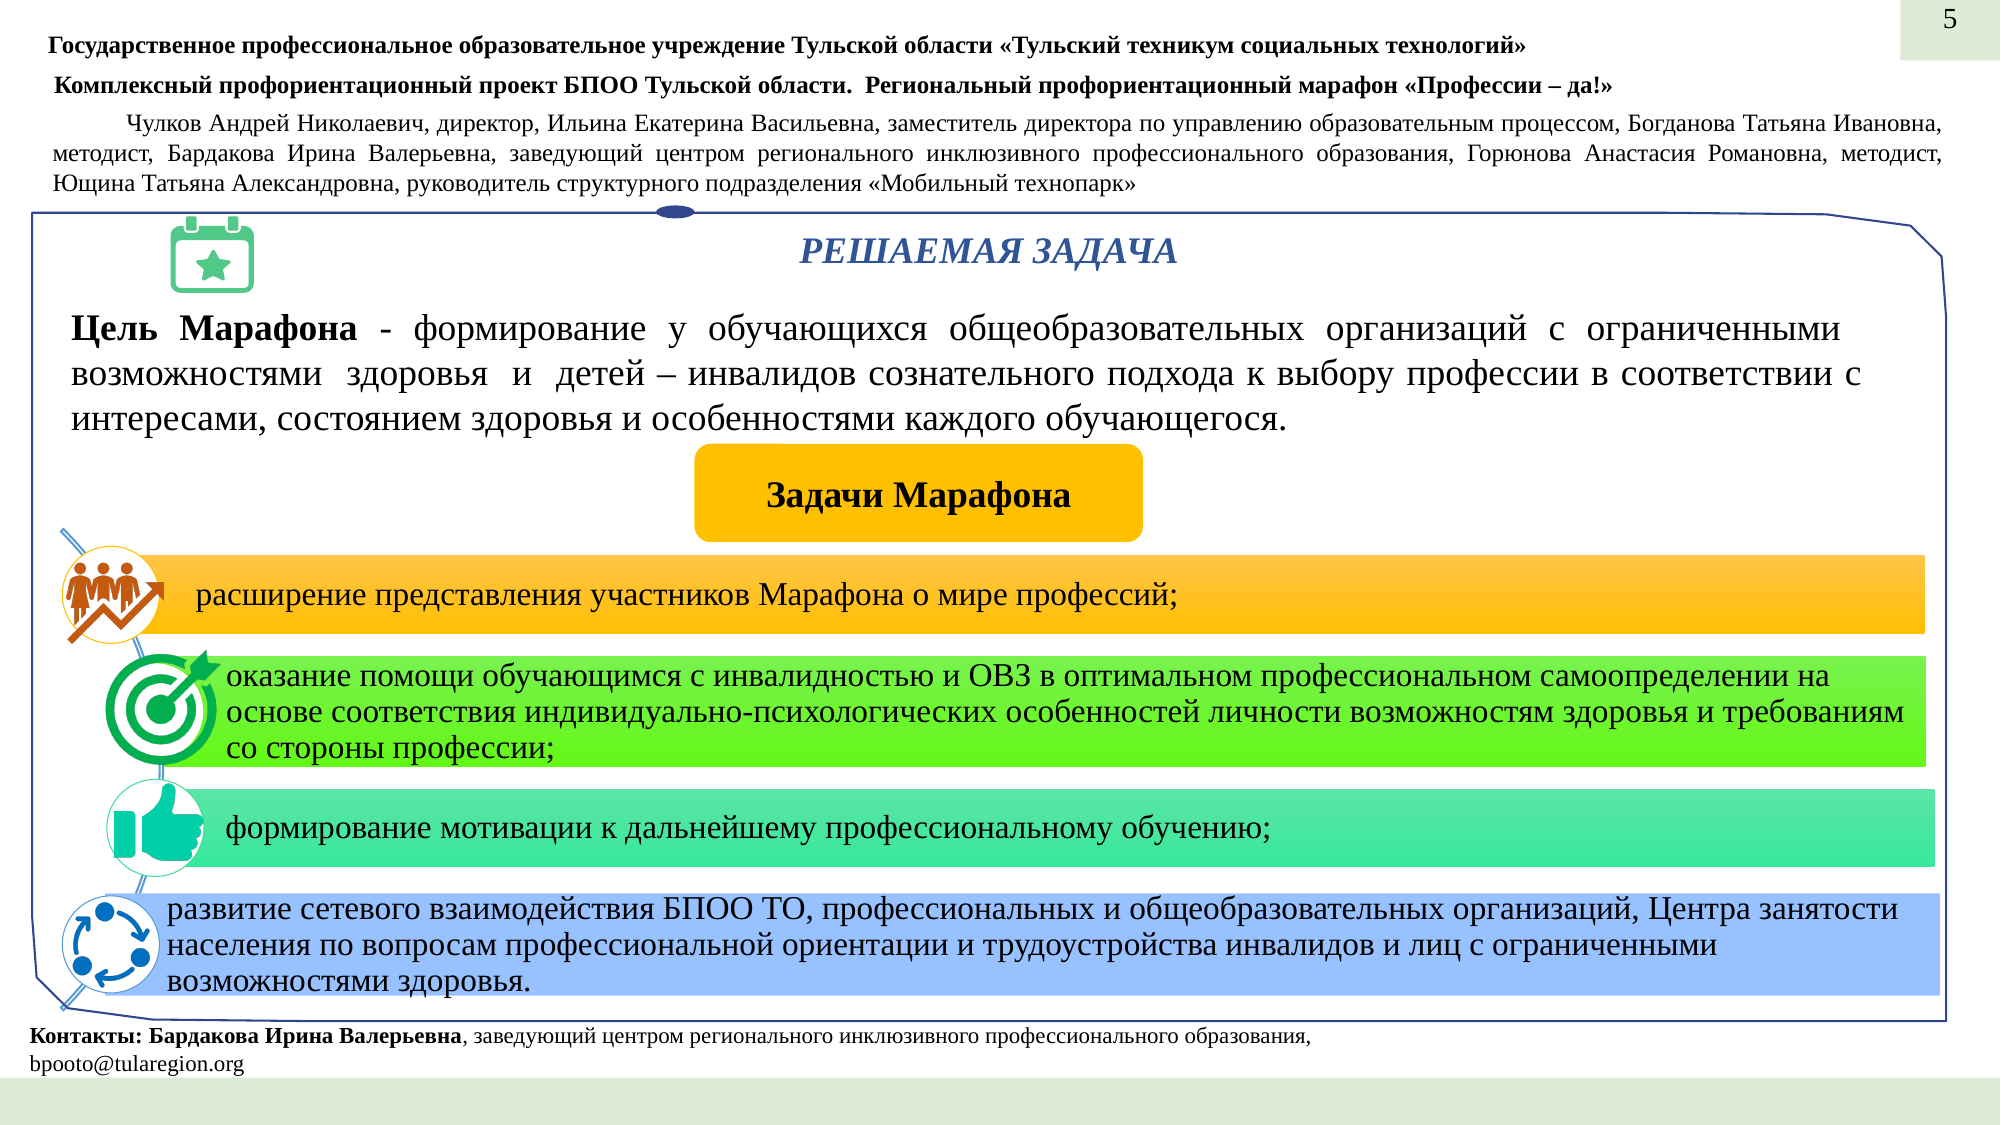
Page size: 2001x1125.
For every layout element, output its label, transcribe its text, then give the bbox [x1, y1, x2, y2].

text_box Комплексный профориентационный проект БПОО Тульской области. Региональный профориентационный марафон «Профессии – да!» [0, 60, 1777, 106]
text_box [0, 1077, 2000, 1125]
text_box Государственное профессиональное образовательное учреждение Тульской области «Тульский техникум социальных технологий» [0, 16, 1789, 66]
text_box Чулков Андрей Николаевич, директор, Ильина Екатерина Васильевна, заместитель директора по управлению образовательным процессом, Богданова Татьяна Ивановна, методист, Бардакова Ирина Валерьевна, заведующий центром регионального инклюзивного профессионального образования, Горюнова Анастасия Романовна, методист, Ющина Татьяна Александровна, руководитель структурного подразделения «Мобильный технопарк» [37, 99, 1960, 204]
text_box 5 [1900, 0, 2000, 61]
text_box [32, 205, 1947, 1022]
text_box Контакты: Бардакова Ирина Валерьевна, заведующий центром регионального инклюзивного профессионального образования, bpooto@tularegion.org [14, 1013, 1397, 1077]
